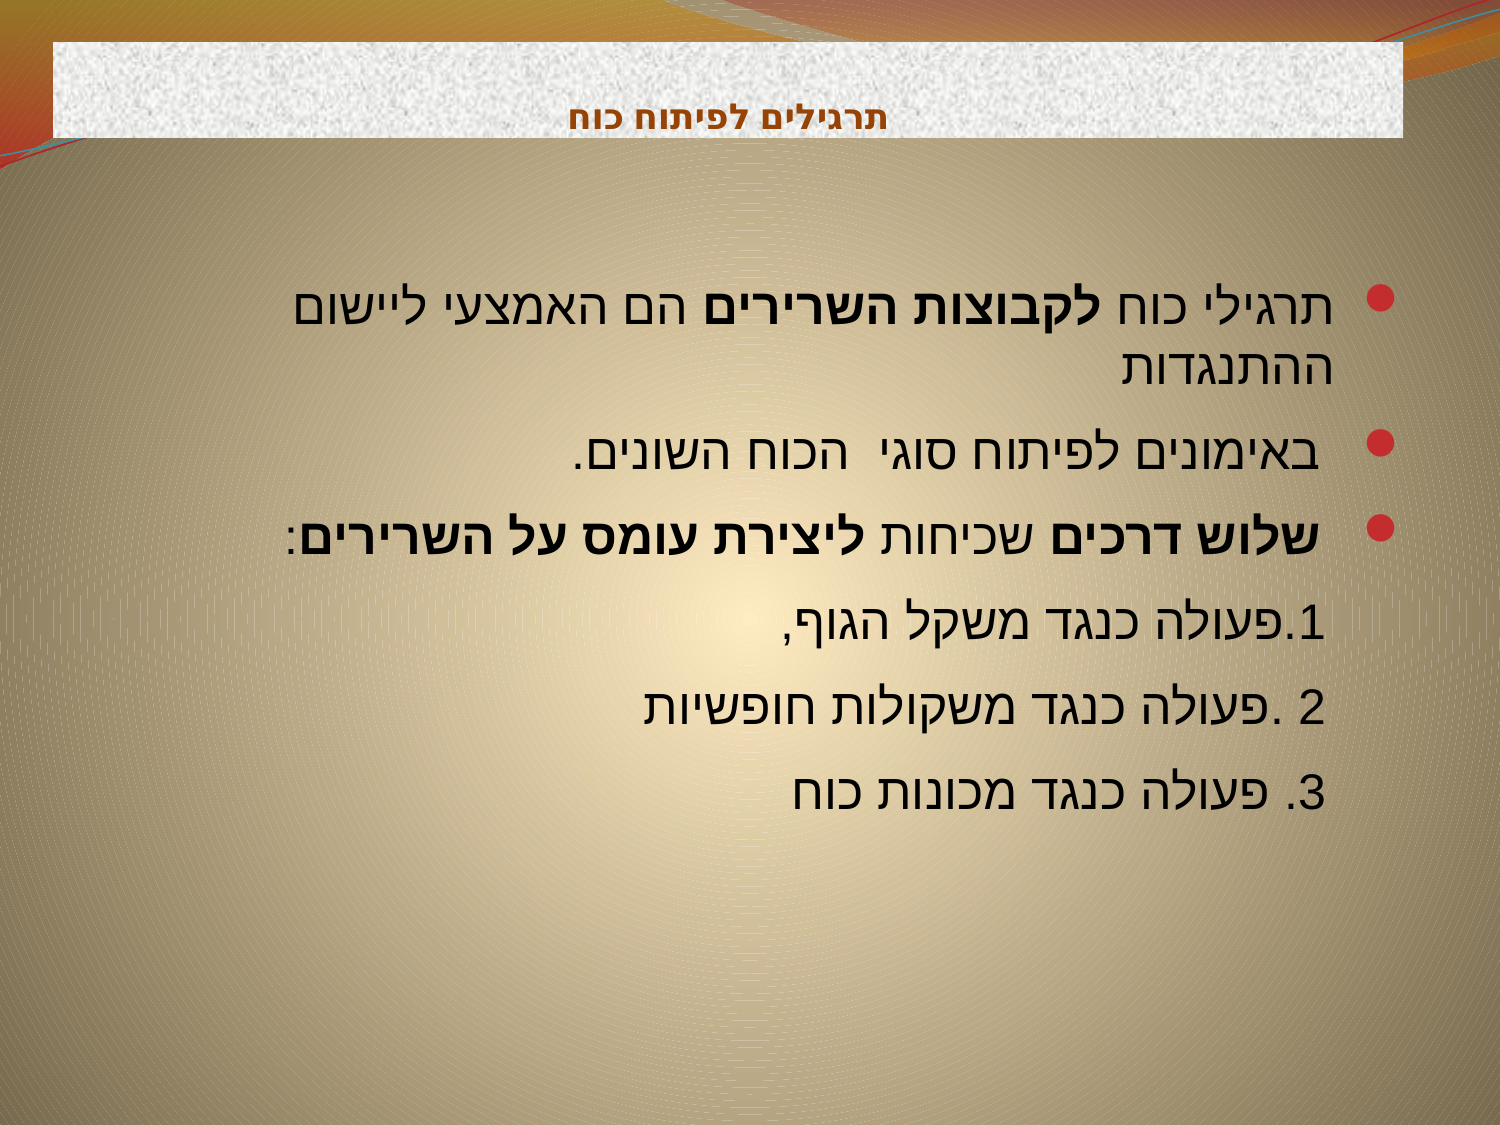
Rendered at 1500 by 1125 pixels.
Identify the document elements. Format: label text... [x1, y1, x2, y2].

list תרגילי כוח לקבוצות השרירים הם האמצעי ליישום ההתנגדות באימונים לפיתוח סוגי הכוח השונים. שלוש דרכים שכיחות ליצירת עומס על השרירים: 1.פעולה כנגד משקל הגוף, 2 .פעולה כנגד משקולות חופשיות 3. פעולה כנגד מכונות כוח [75, 267, 1425, 1038]
title תרגילים לפיתוח כוח [53, 42, 1404, 138]
